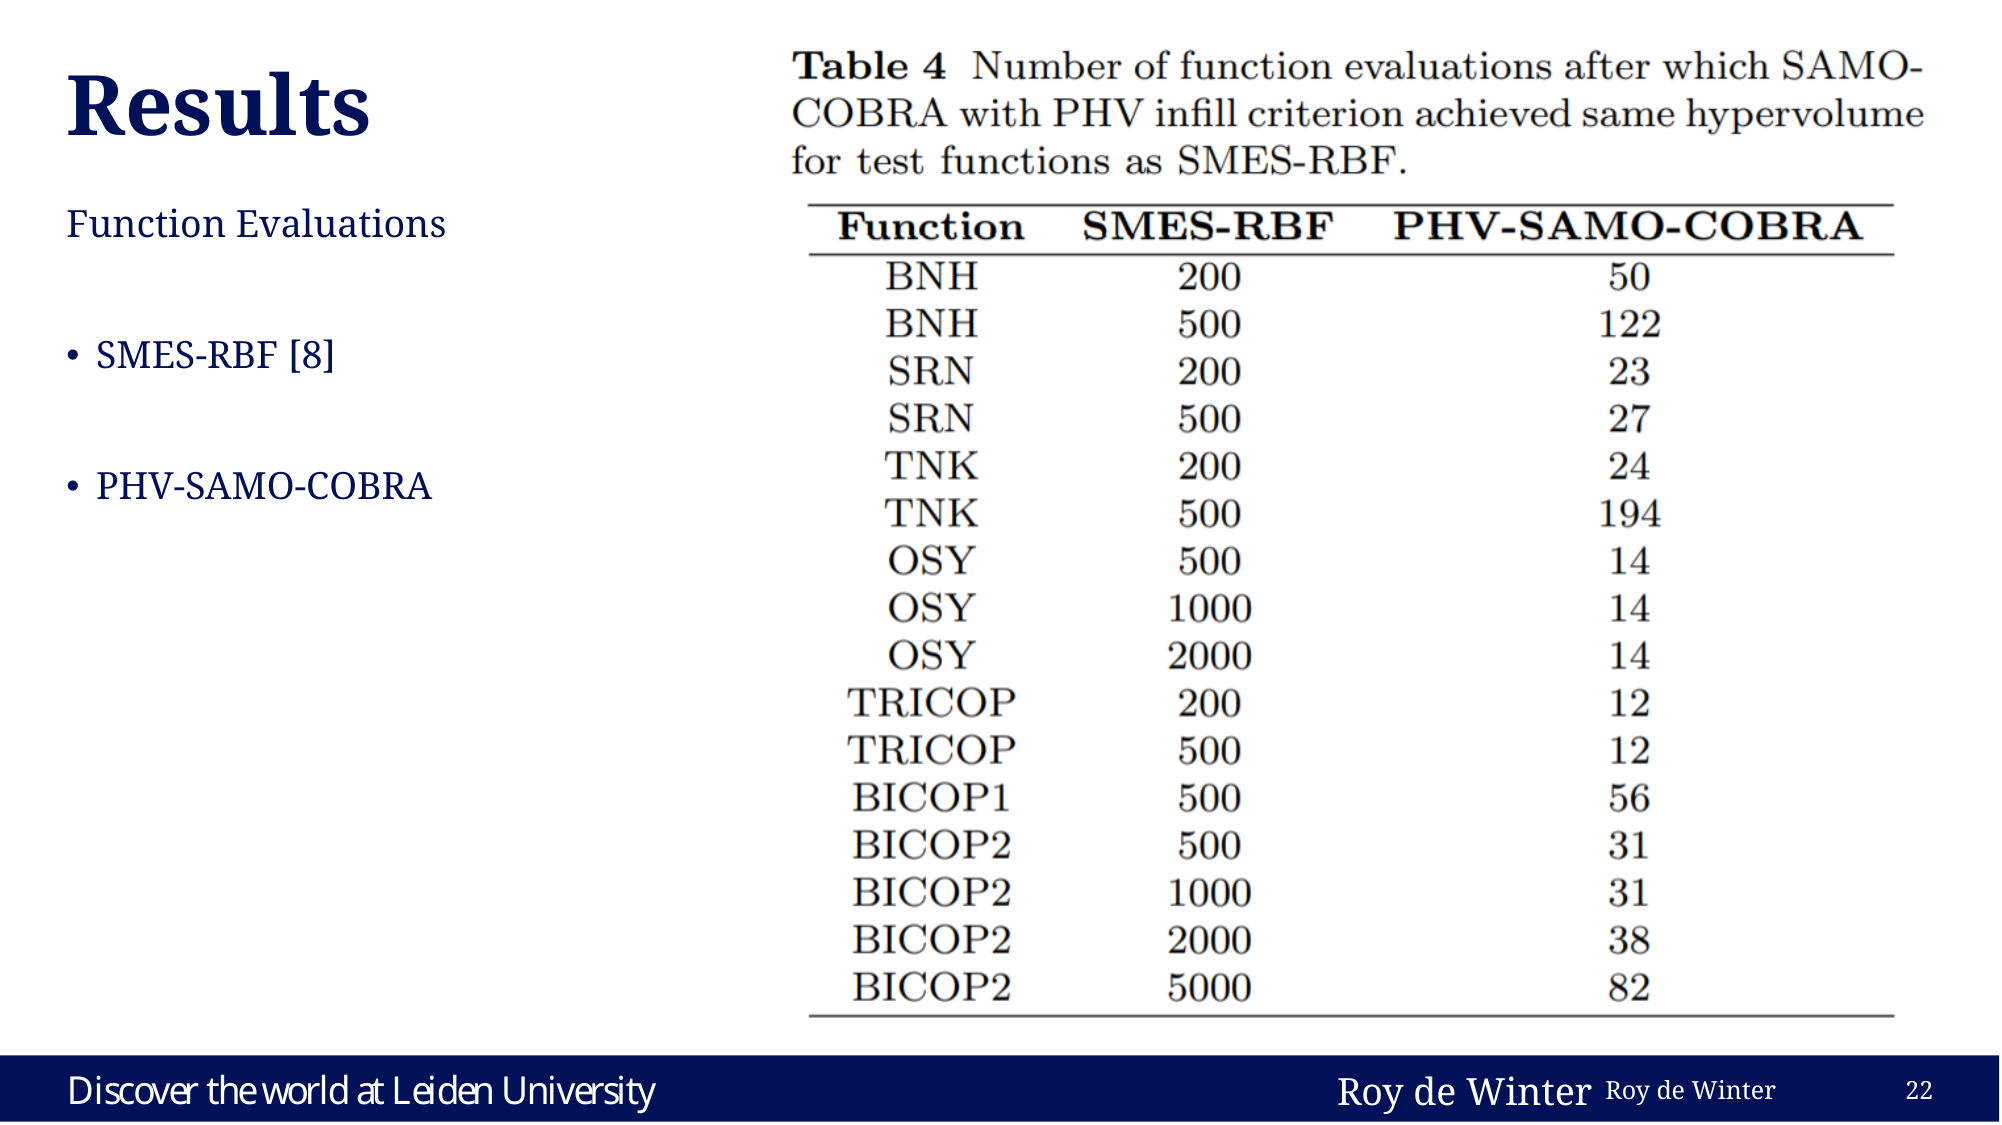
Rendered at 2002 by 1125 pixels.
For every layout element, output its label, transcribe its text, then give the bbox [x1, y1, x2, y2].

slide_number 22 [1603, 1061, 1949, 1122]
text_box Roy de Winter [1319, 1049, 1603, 1125]
picture [784, 42, 1935, 1039]
title Results [66, 66, 779, 138]
list Function Evaluations SMES-RBF [8] PHV-SAMO-COBRA [66, 205, 779, 993]
